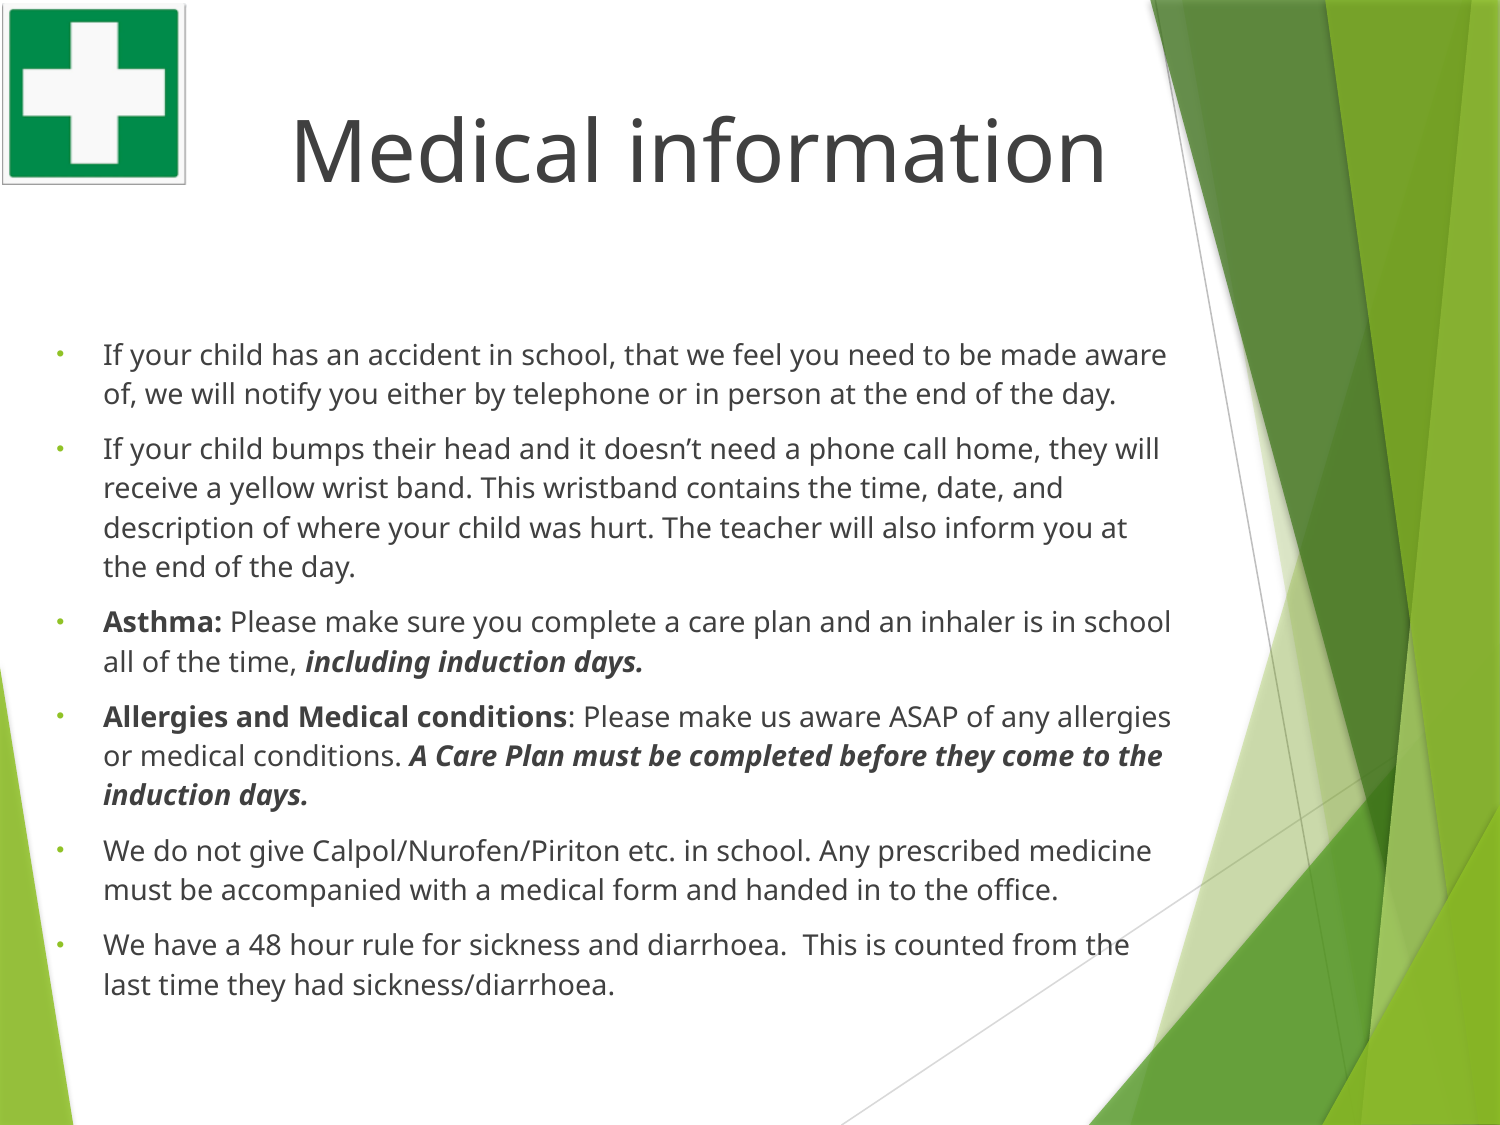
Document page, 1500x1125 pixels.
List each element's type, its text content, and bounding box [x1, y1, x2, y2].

picture [2, 3, 188, 185]
list Medical information If your child has an accident in school, that we feel you need to be made aware of, we will notify you either by telephone or in person at the end of the day. If your child bumps their head and it doesn’t need a phone call home, they will receive a yellow wrist band. This wristband contains the time, date, and description of where your child was hurt. The teacher will also inform you at the end of the day. Asthma: Please make sure you complete a care plan and an inhaler is in school all of the time, including induction days. Allergies and Medical conditions: Please make us aware ASAP of any allergies or medical conditions. A Care Plan must be completed before they come to the induction days. We do not give Calpol/Nurofen/Piriton etc. in school. Any prescribed medicine must be accompanied with a medical form and handed in to the office. We have a 48 hour rule for sickness and diarrhoea. This is counted from the last time they had sickness/diarrhoea. [41, 82, 1189, 1043]
